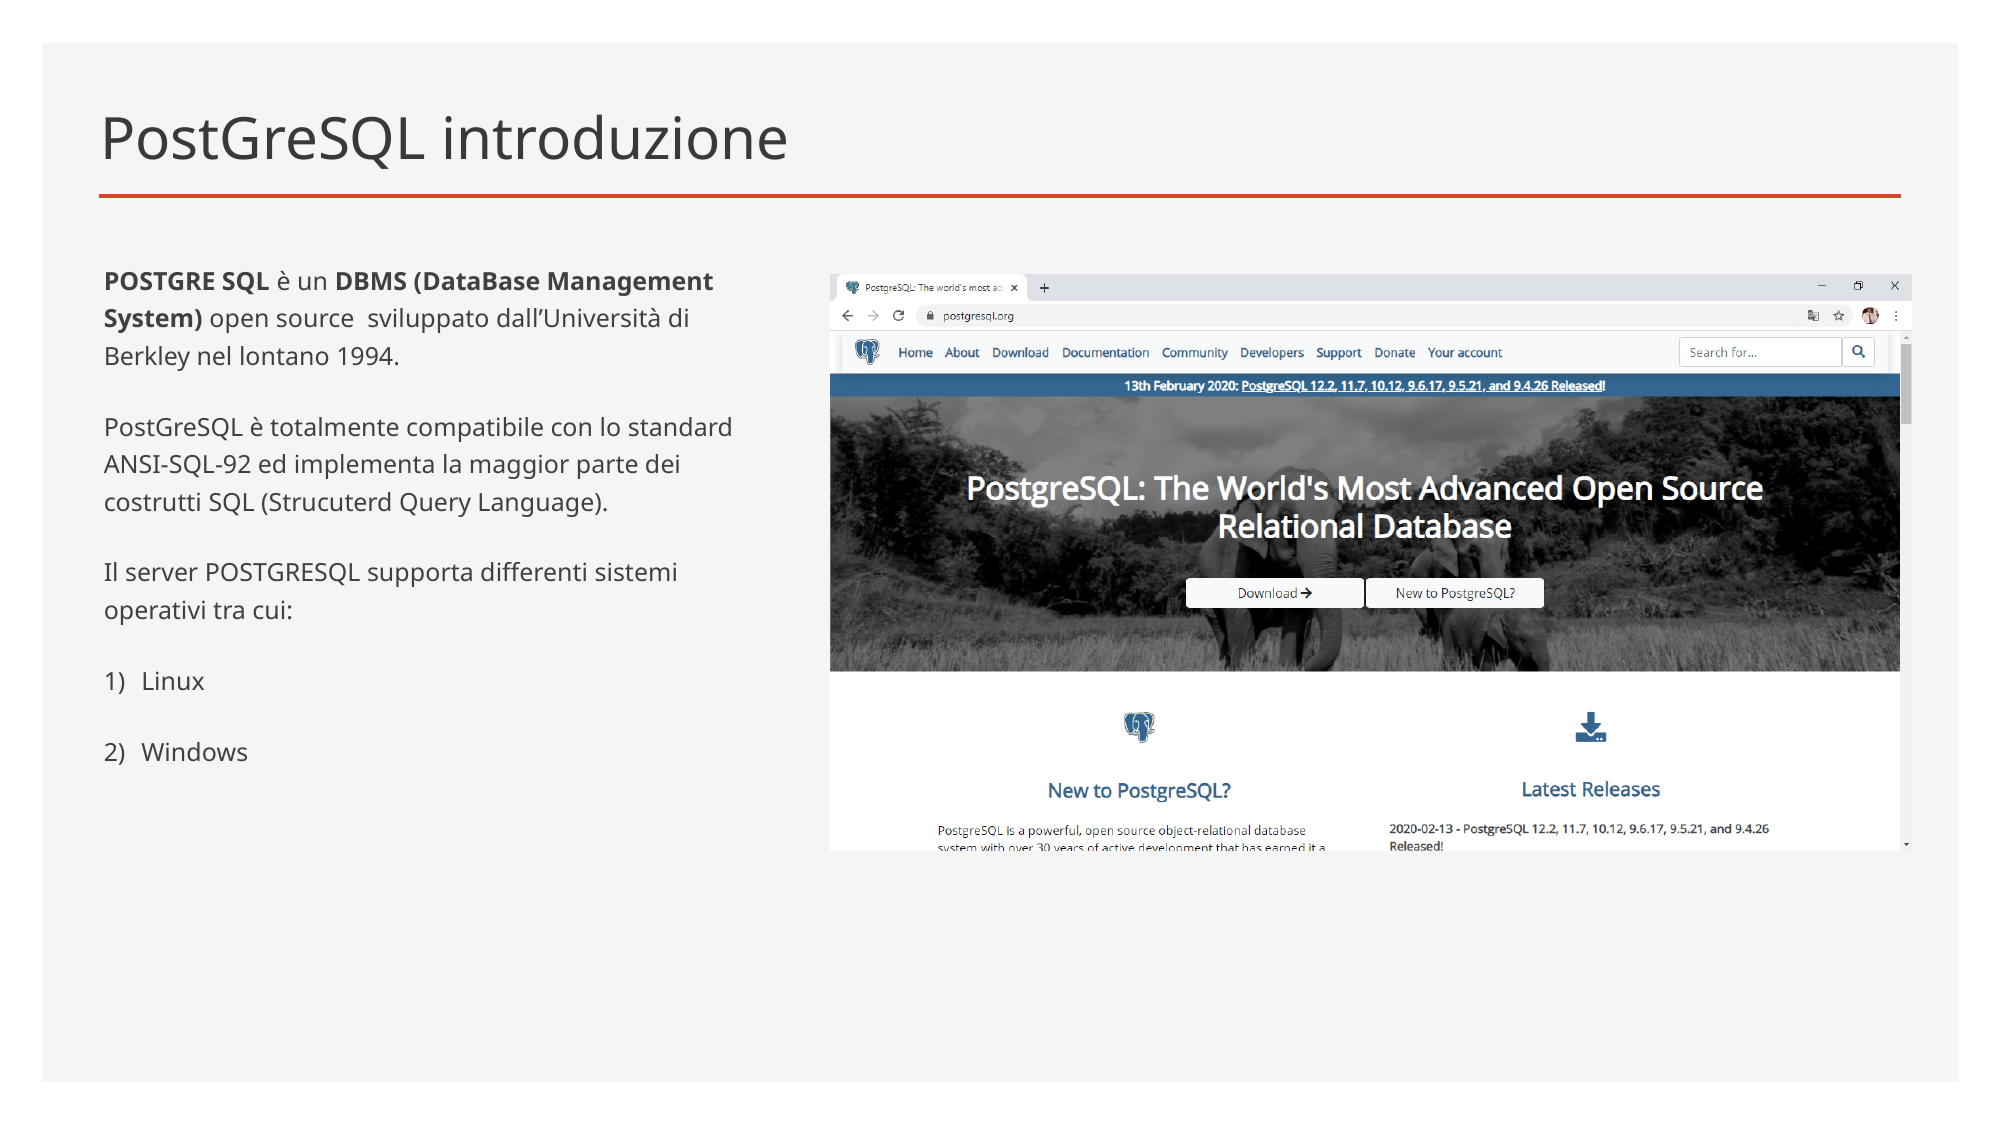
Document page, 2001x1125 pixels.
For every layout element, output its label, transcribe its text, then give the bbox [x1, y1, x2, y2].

picture [830, 274, 1912, 851]
title PostGreSQL introduzione [85, 73, 1214, 179]
text_box POSTGRE SQL è un DBMS (DataBase Management System) open source sviluppato dall’Università di Berkley nel lontano 1994. PostGreSQL è totalmente compatibile con lo standard ANSI-SQL-92 ed implementa la maggior parte dei costrutti SQL (Strucuterd Query Language). Il server POSTGRESQL supporta differenti sistemi operativi tra cui: Linux Windows [88, 250, 798, 886]
